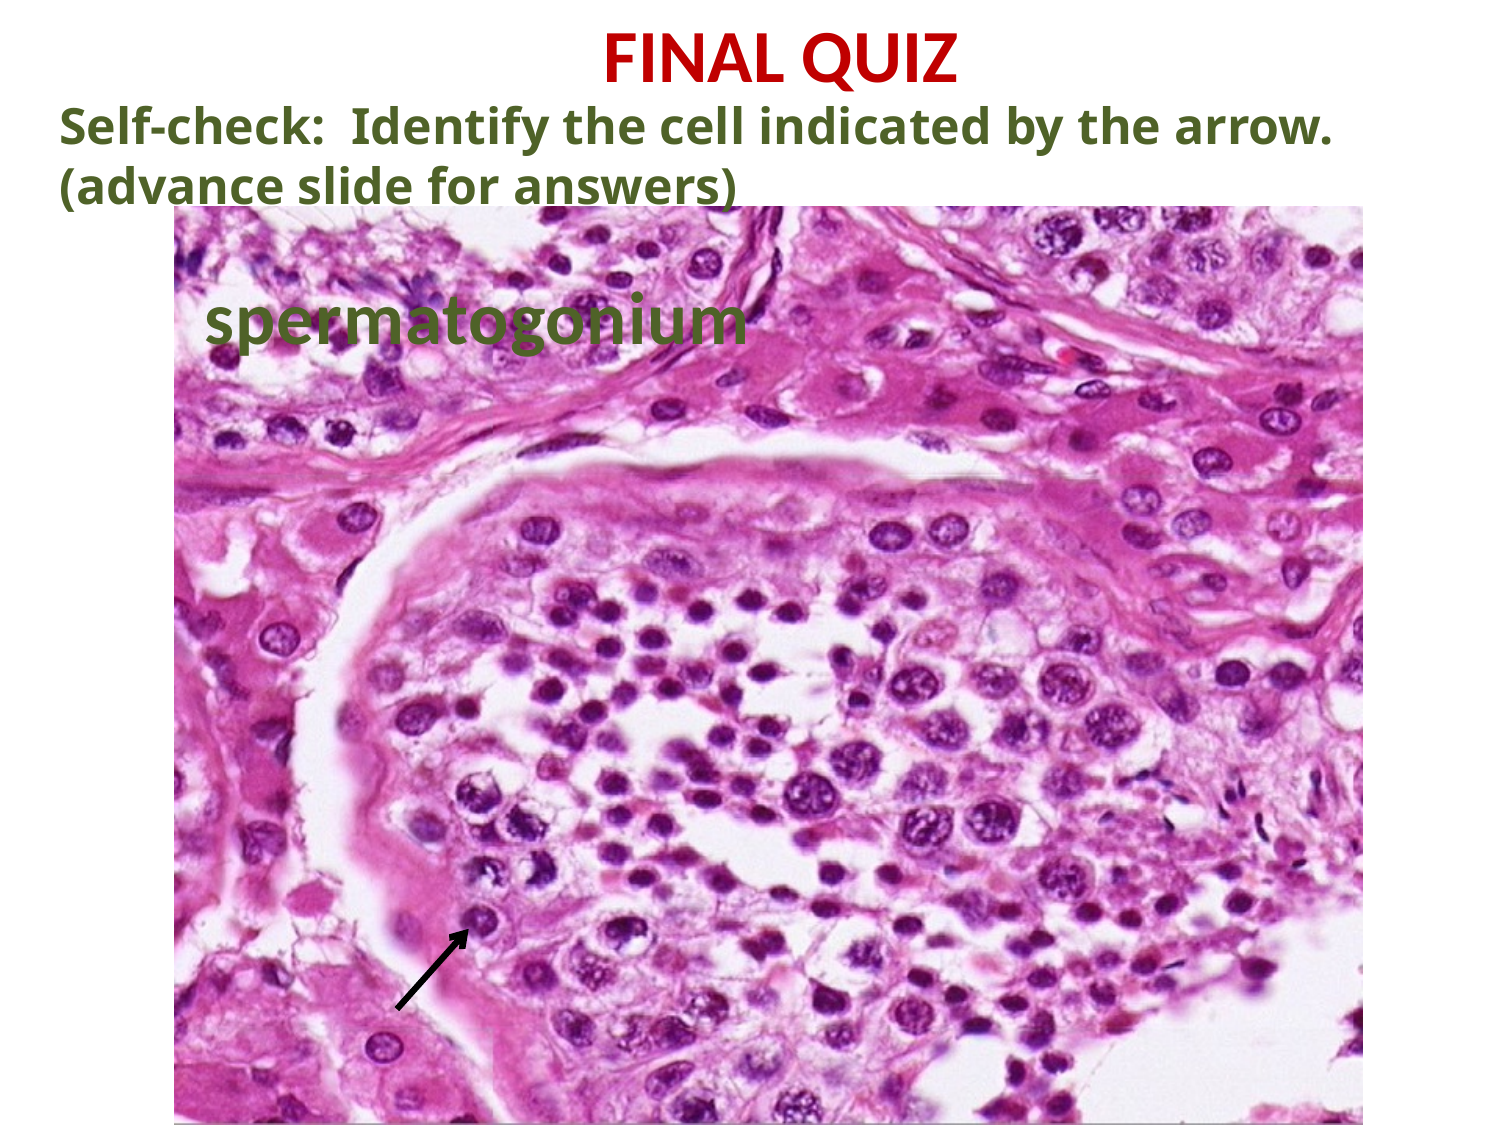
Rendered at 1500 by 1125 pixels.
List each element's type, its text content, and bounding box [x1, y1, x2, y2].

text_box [396, 928, 469, 1010]
picture [174, 205, 1363, 1125]
text_box Self-check: Identify the cell indicated by the arrow. (advance slide for answers) [44, 87, 1470, 223]
text_box Final quiz [249, 0, 1313, 87]
